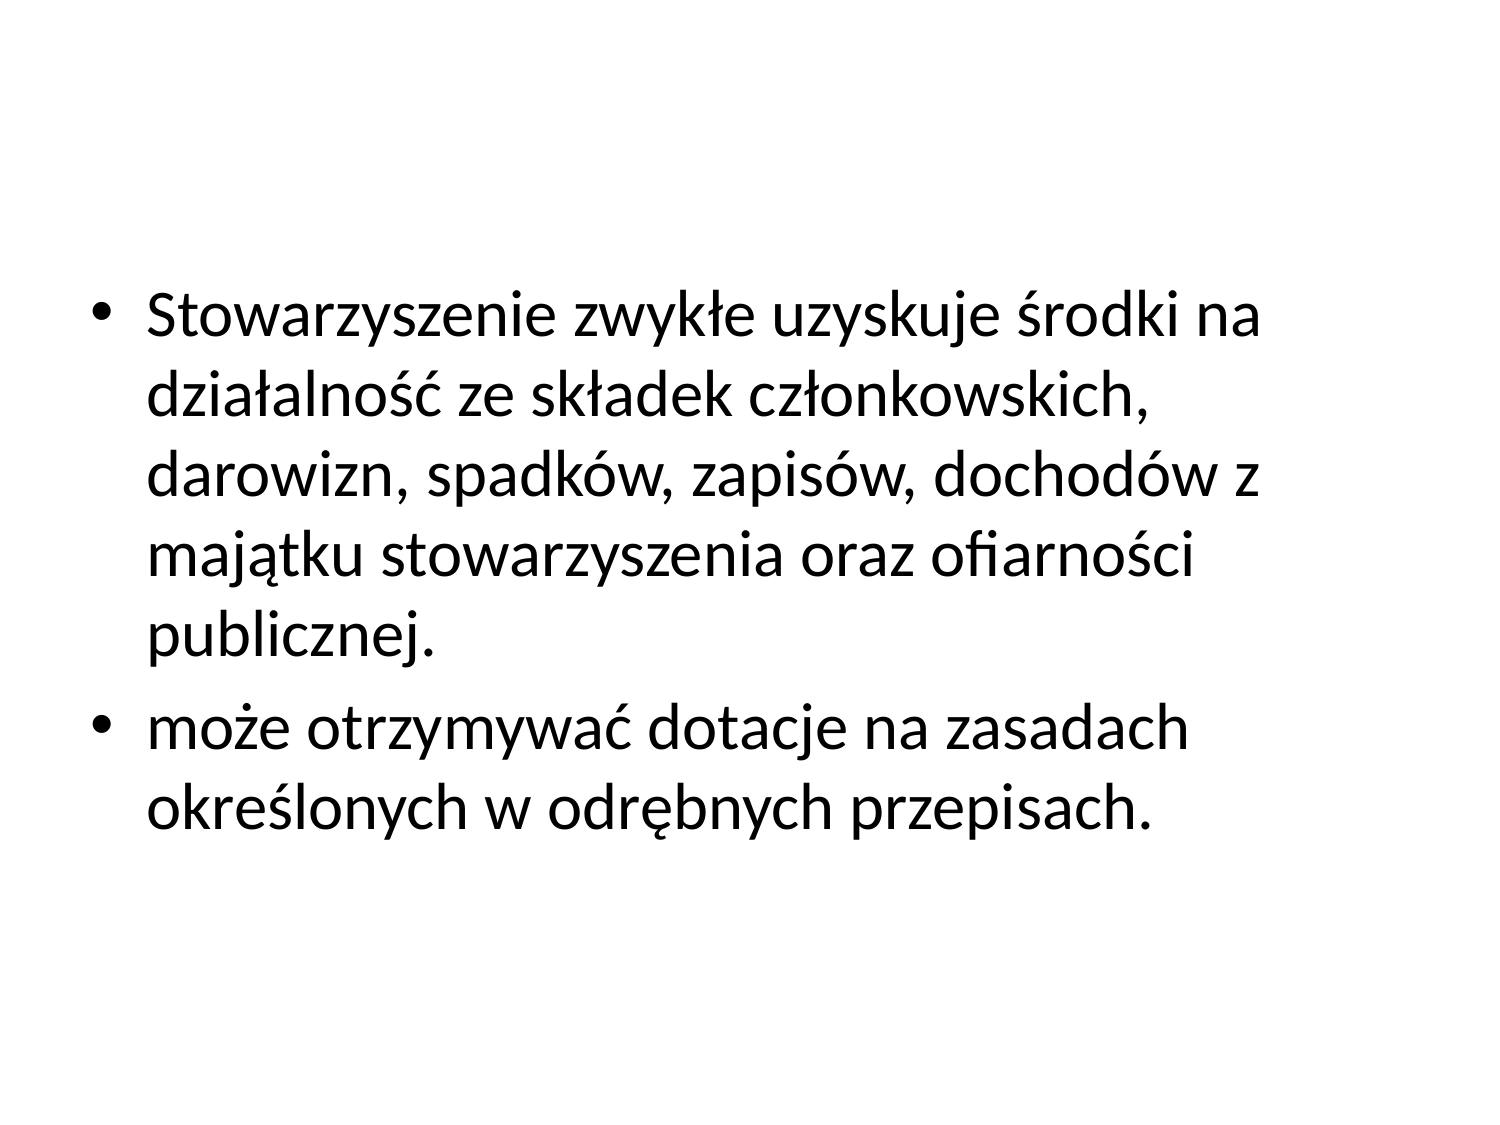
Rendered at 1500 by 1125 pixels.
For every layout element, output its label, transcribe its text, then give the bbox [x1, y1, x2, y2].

list Stowarzyszenie zwykłe uzyskuje środki na działalność ze składek członkowskich, darowizn, spadków, zapisów, dochodów z majątku stowarzyszenia oraz ofiarności publicznej. może otrzymywać dotacje na zasadach określonych w odrębnych przepisach. [75, 262, 1425, 1005]
